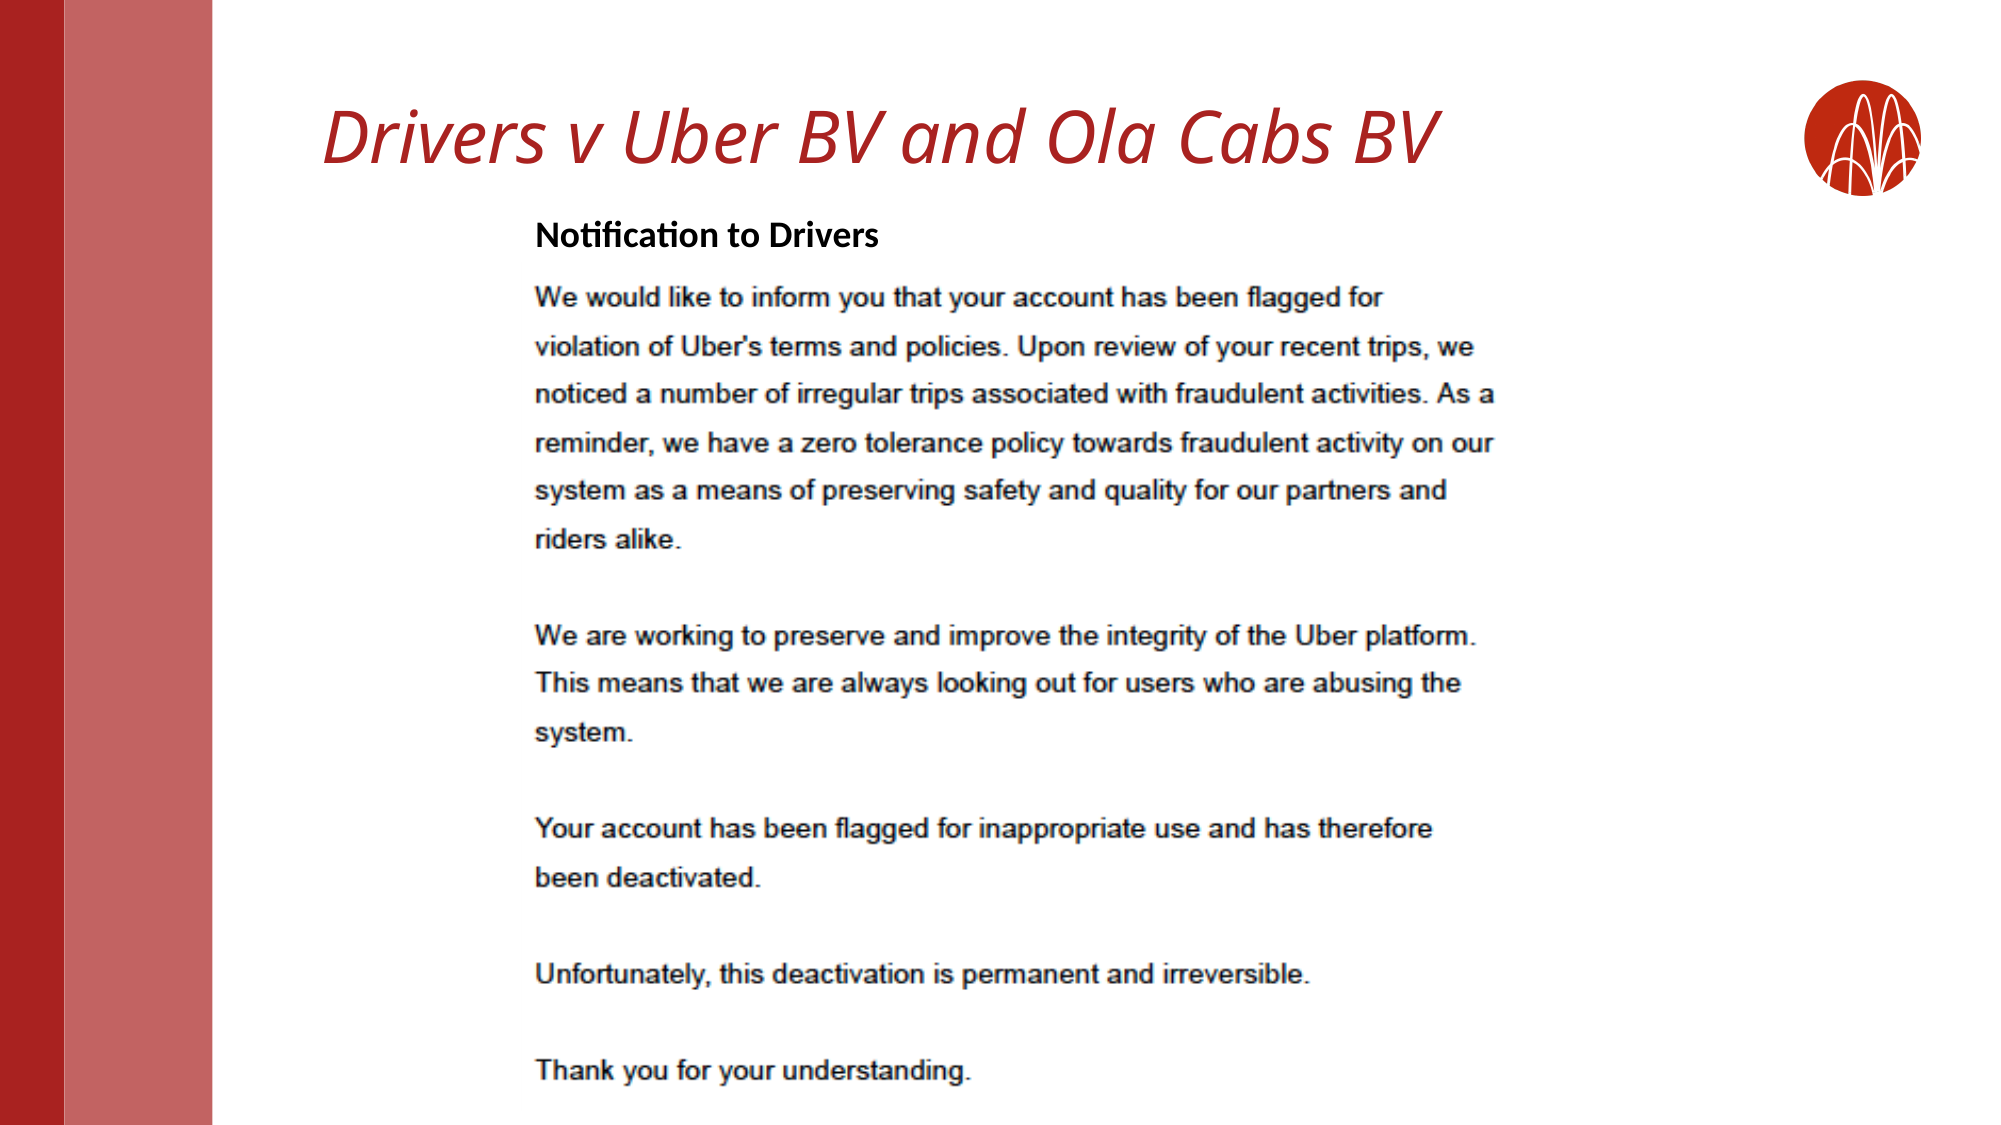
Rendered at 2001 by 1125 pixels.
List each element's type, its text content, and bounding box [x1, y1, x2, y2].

text_box [0, 0, 64, 1125]
text_box [64, 0, 214, 1125]
text_box Drivers v Uber BV and Ola Cabs BV [306, 83, 1682, 186]
text_box Notification to Drivers [432, 202, 1183, 263]
picture [1797, 73, 1928, 203]
picture [520, 262, 1547, 1112]
